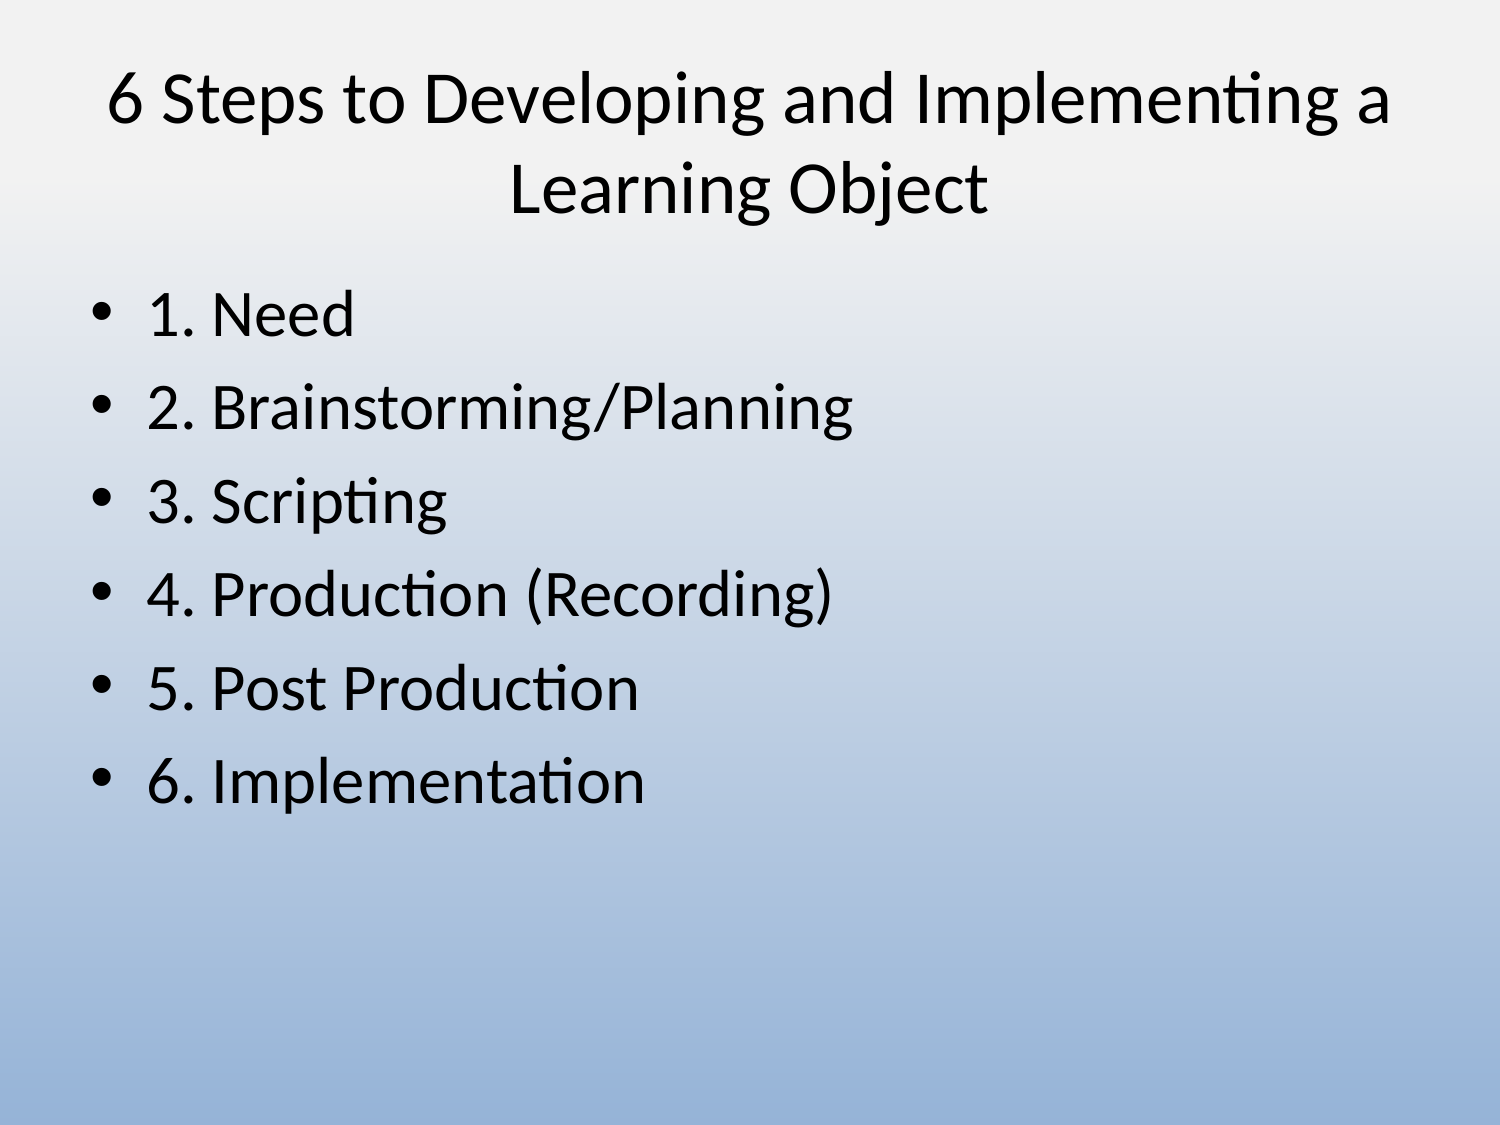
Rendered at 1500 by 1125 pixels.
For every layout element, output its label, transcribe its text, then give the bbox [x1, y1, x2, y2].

list 1. Need 2. Brainstorming/Planning 3. Scripting 4. Production (Recording) 5. Post Production 6. Implementation [75, 262, 1425, 1005]
title 6 Steps to Developing and Implementing a Learning Object [75, 45, 1425, 233]
